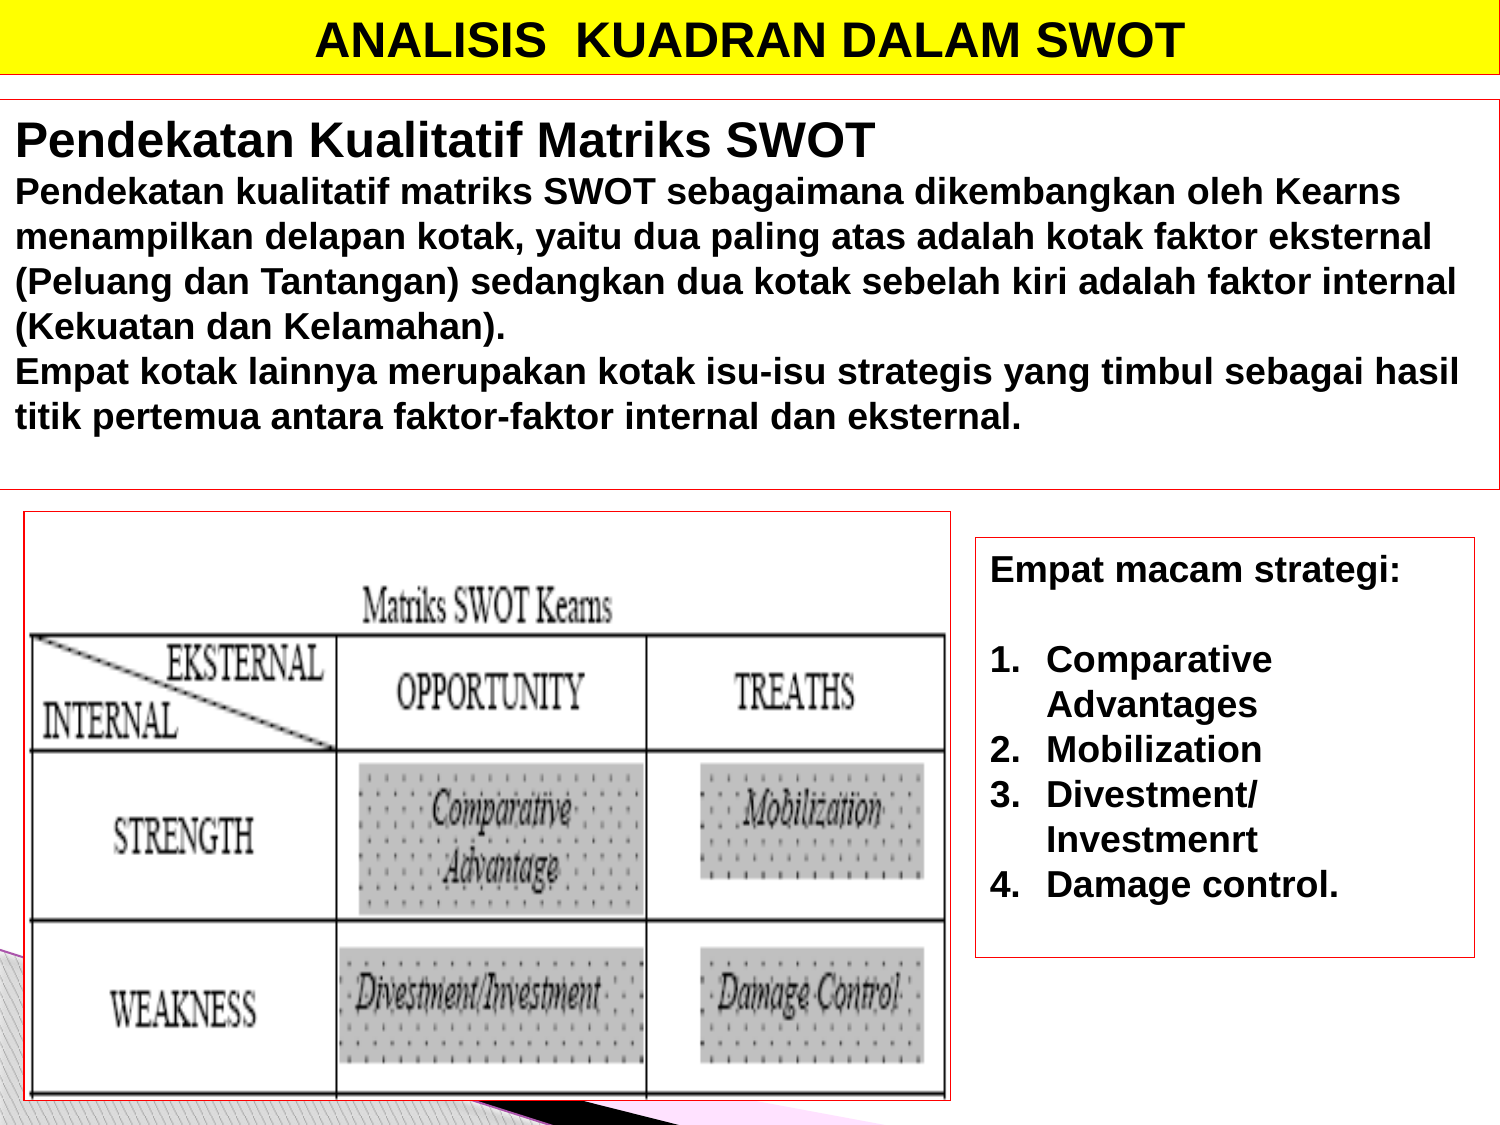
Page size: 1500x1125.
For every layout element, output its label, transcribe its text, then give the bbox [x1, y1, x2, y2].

picture [24, 512, 951, 1101]
text_box ANALISIS KUADRAN DALAM SWOT [0, 0, 1500, 75]
text_box Empat macam strategi: Comparative Advantages Mobilization Divestment/ Investmenrt 4. Damage control. [975, 537, 1475, 958]
text_box Pendekatan Kualitatif Matriks SWOT Pendekatan kualitatif matriks SWOT sebagaimana dikembangkan oleh Kearns menampilkan delapan kotak, yaitu dua paling atas adalah kotak faktor eksternal (Peluang dan Tantangan) sedangkan dua kotak sebelah kiri adalah faktor internal (Kekuatan dan Kelamahan). Empat kotak lainnya merupakan kotak isu-isu strategis yang timbul sebagai hasil titik pertemua antara faktor-faktor internal dan eksternal. [0, 99, 1500, 490]
